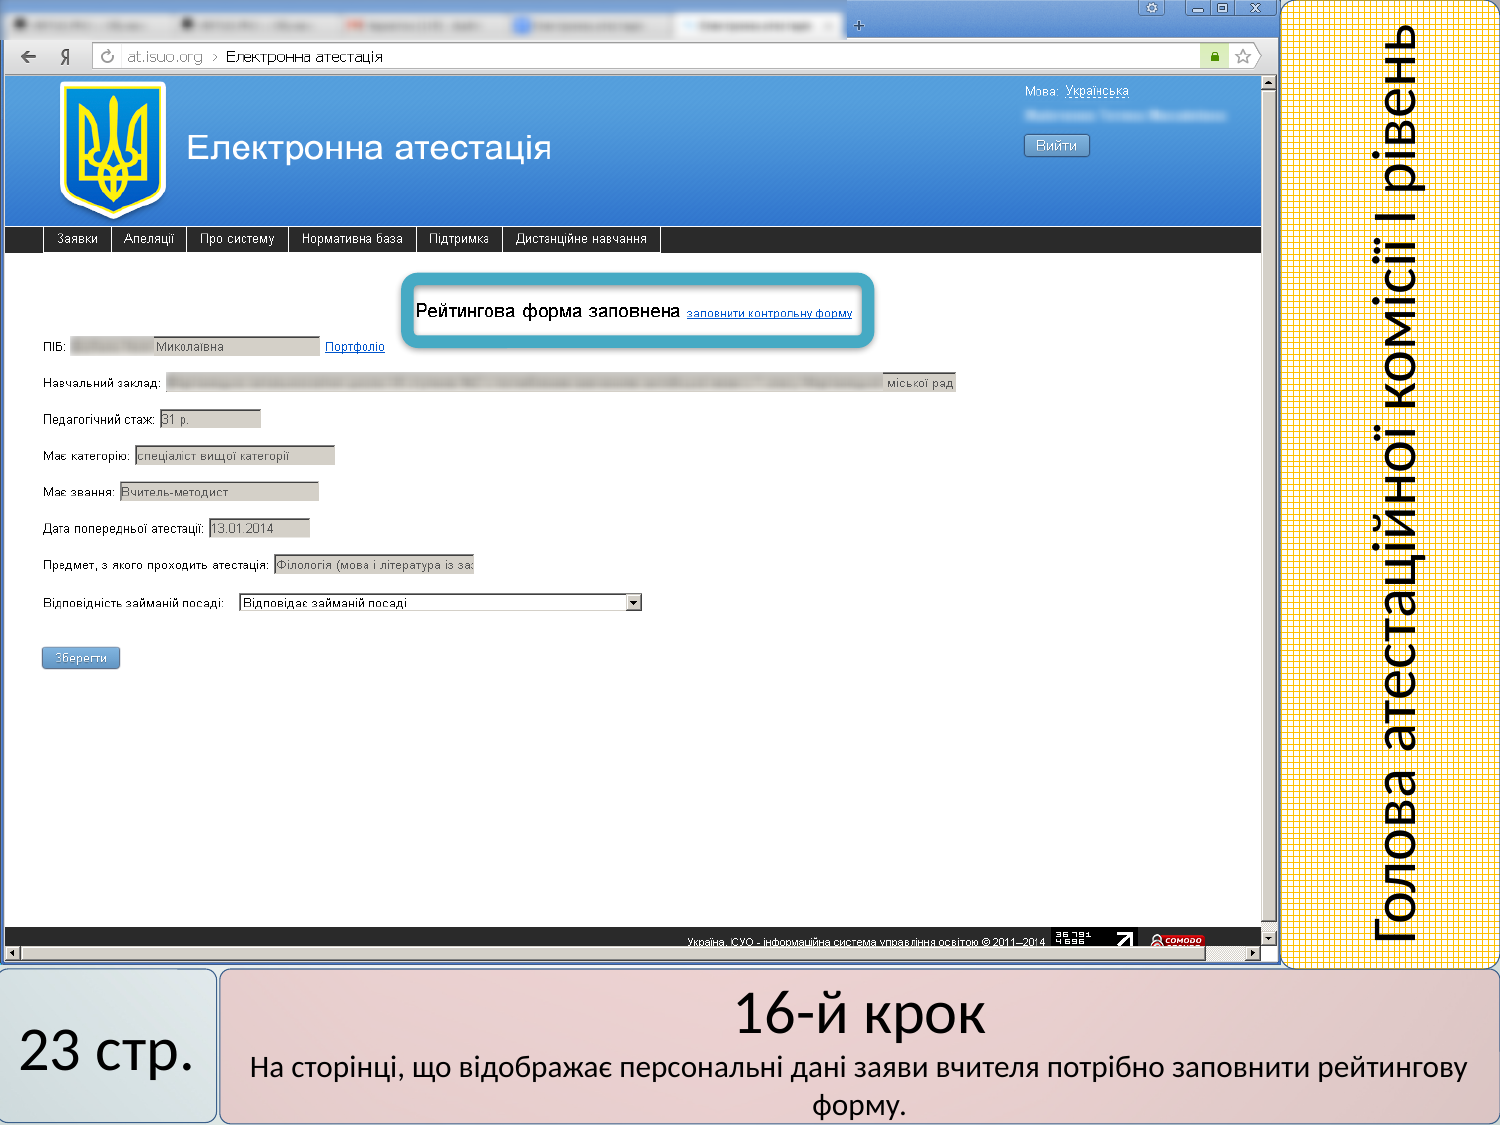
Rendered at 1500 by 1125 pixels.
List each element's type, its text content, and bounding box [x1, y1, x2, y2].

text_box 16-й крок На сторінці, що відображає персональні дані заяви вчителя потрібно заповнити рейтингову форму. [218, 967, 1500, 1125]
text_box 23 стр. [0, 972, 219, 1125]
text_box Голова атестаційної комісії І рівень [1283, 0, 1500, 972]
picture [0, 0, 1285, 974]
picture [210, 1118, 223, 1125]
